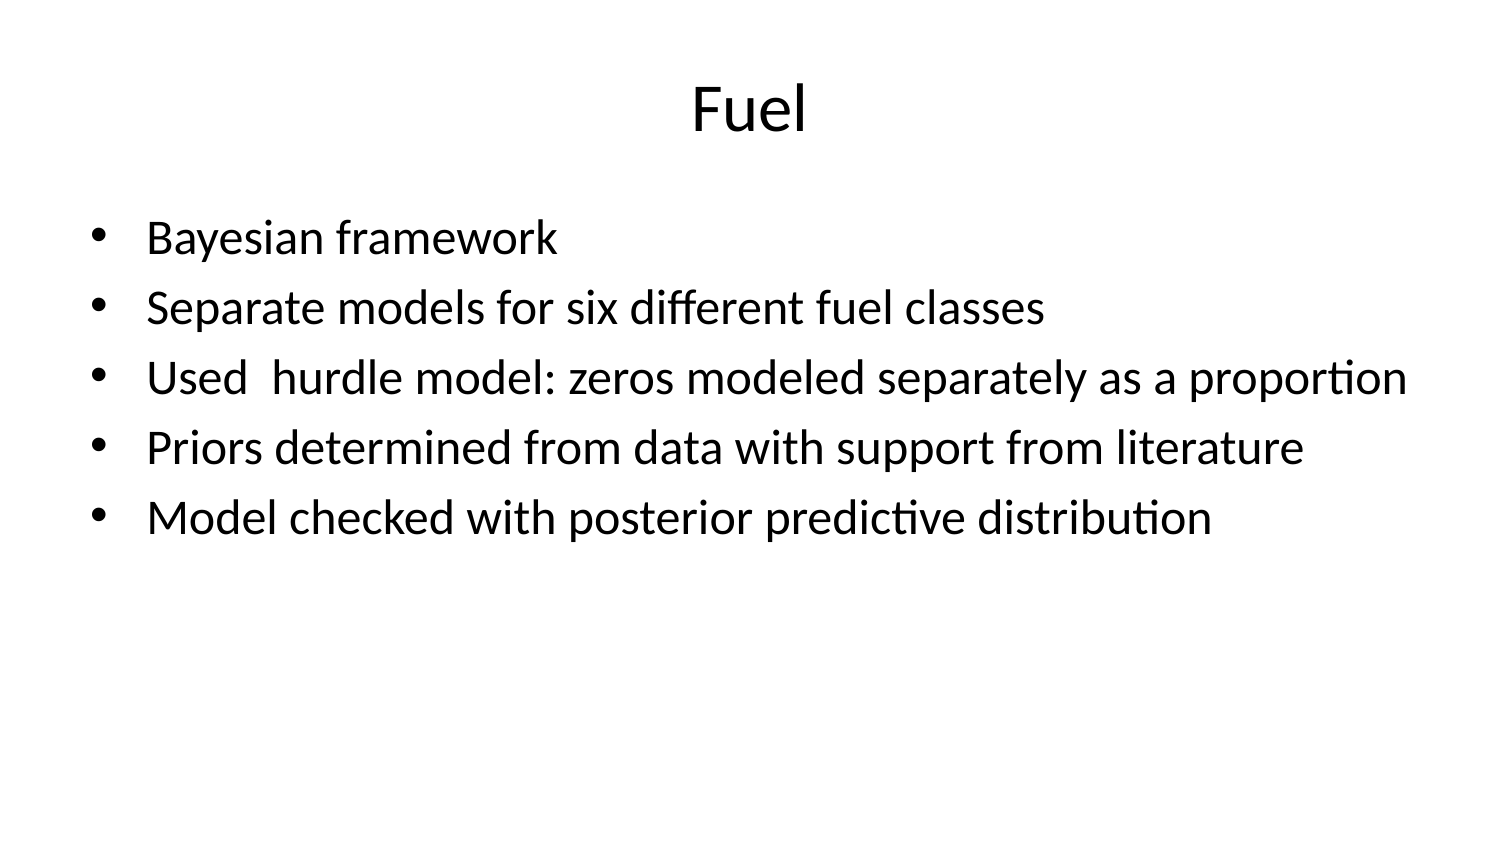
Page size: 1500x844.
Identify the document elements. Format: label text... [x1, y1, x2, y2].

title Fuel [75, 33, 1425, 175]
